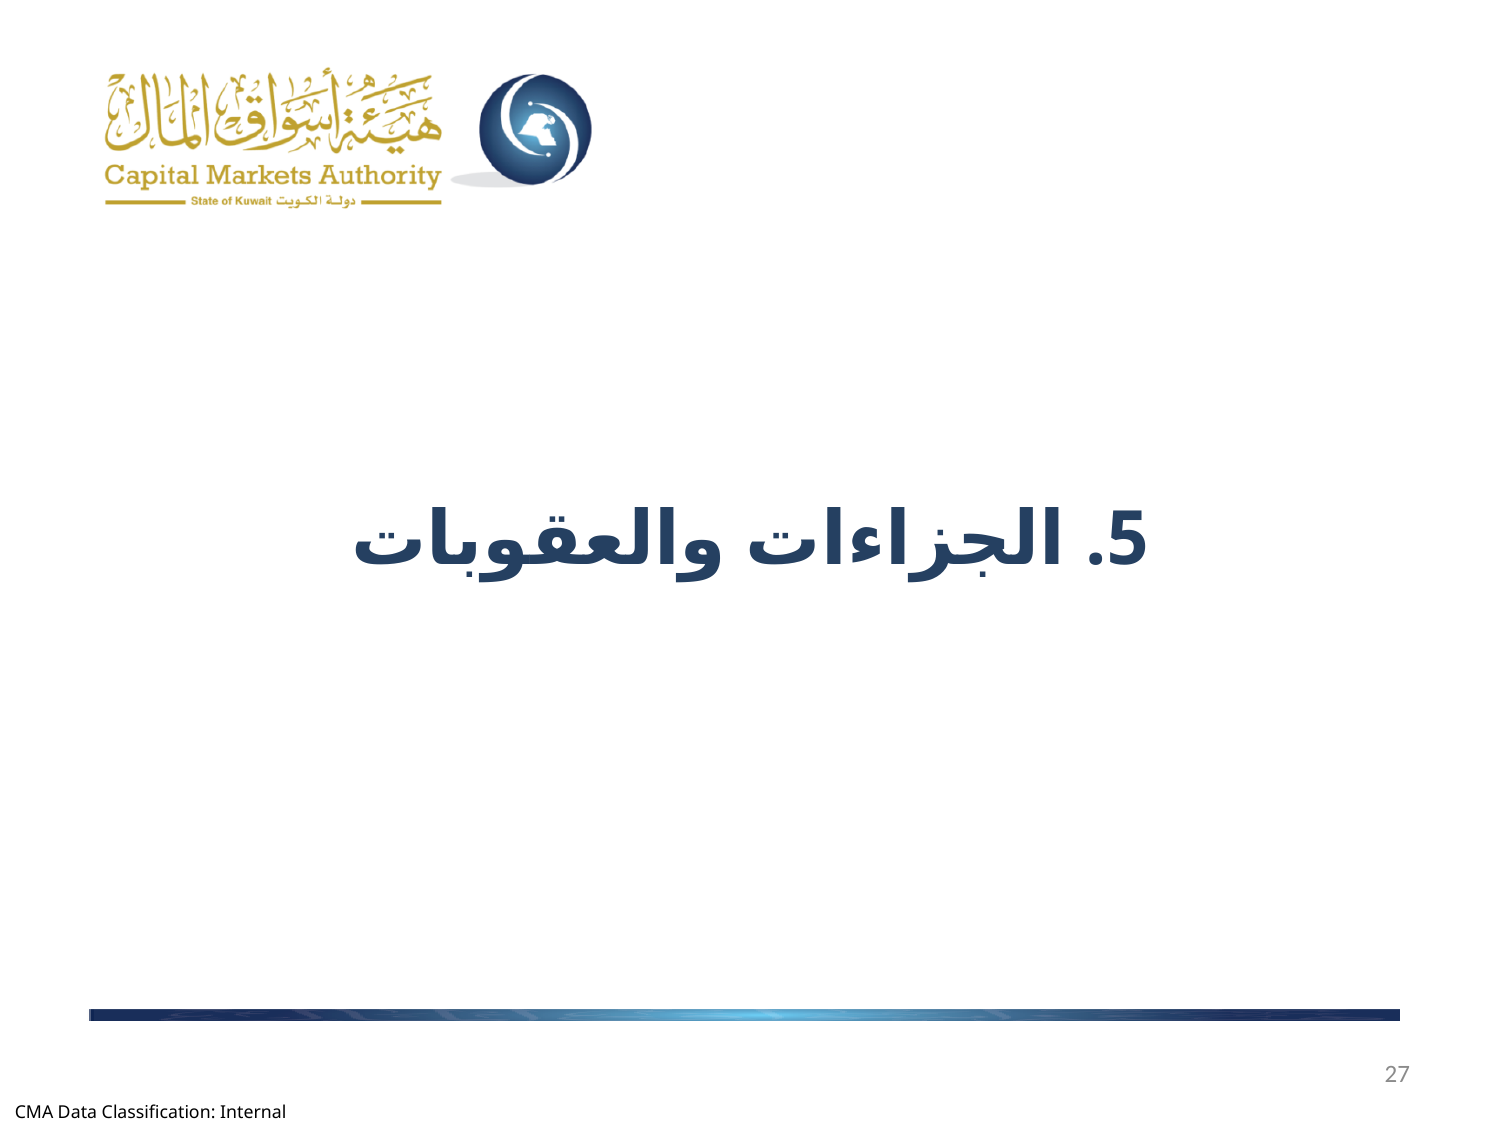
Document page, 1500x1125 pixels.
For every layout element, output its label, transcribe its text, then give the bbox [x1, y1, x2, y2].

picture [87, 1009, 1401, 1021]
list 5. الجزاءات والعقوبات [75, 262, 1425, 1005]
slide_number 27 [1074, 1042, 1425, 1103]
picture [87, 62, 608, 213]
